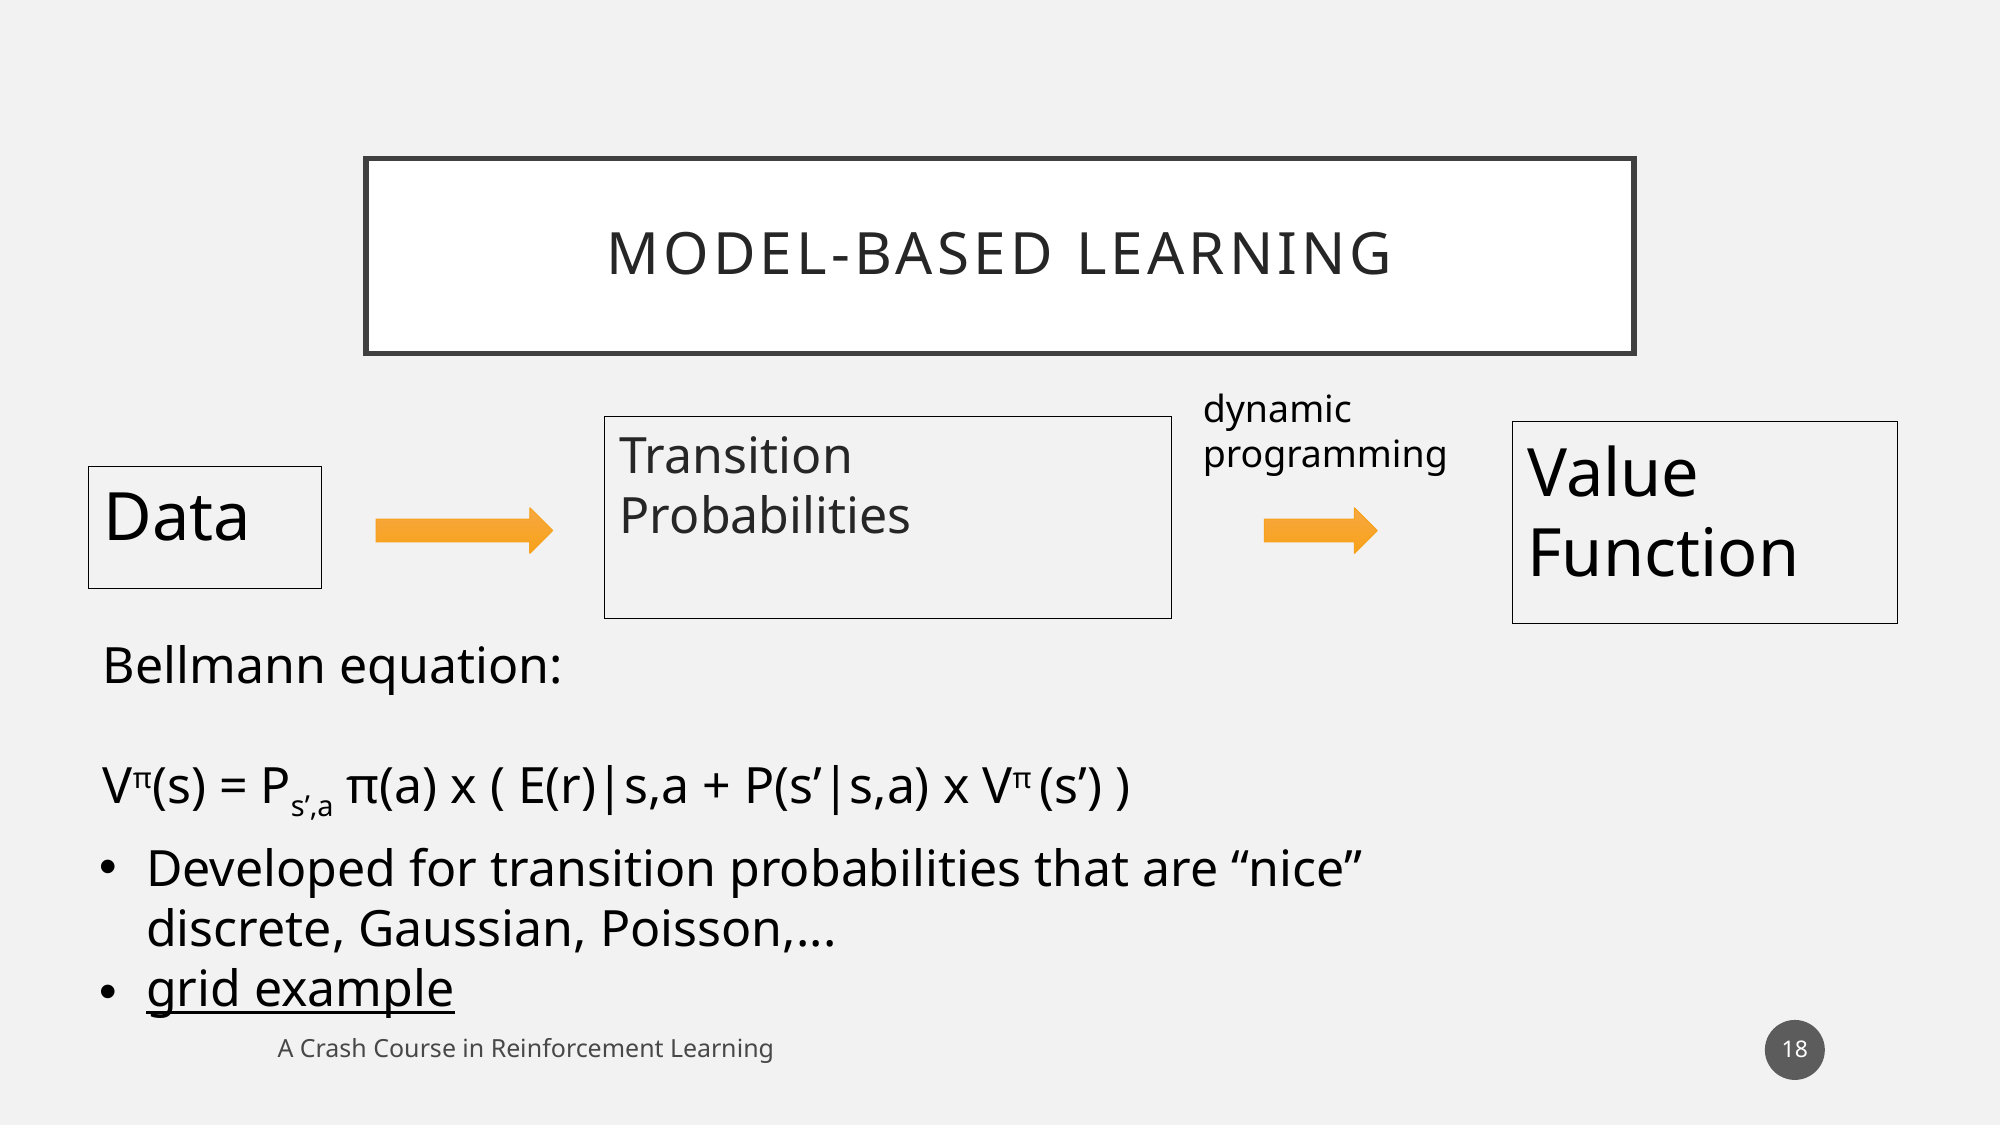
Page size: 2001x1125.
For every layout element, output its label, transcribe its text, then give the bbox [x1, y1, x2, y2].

footer A Crash Course in Reinforcement Learning [262, 1023, 1231, 1076]
text_box Value Function [1512, 421, 1898, 624]
list Transition Probabilities [604, 416, 1172, 619]
text_box [1263, 507, 1378, 554]
text_box Bellmann equation: Vπ(s) = Ps’,a π(a) x ( E(r)|s,a + P(s’|s,a) x Vπ (s’) ) [88, 626, 1852, 829]
slide_number 18 [1764, 1019, 1825, 1080]
text_box [375, 507, 554, 554]
text_box dynamic programming [1188, 377, 1530, 483]
title Model-Based Learning [363, 156, 1637, 356]
text_box Data [88, 466, 322, 589]
text_box Developed for transition probabilities that are “nice” discrete, Gaussian, Poisson,... grid example [84, 829, 1895, 1033]
